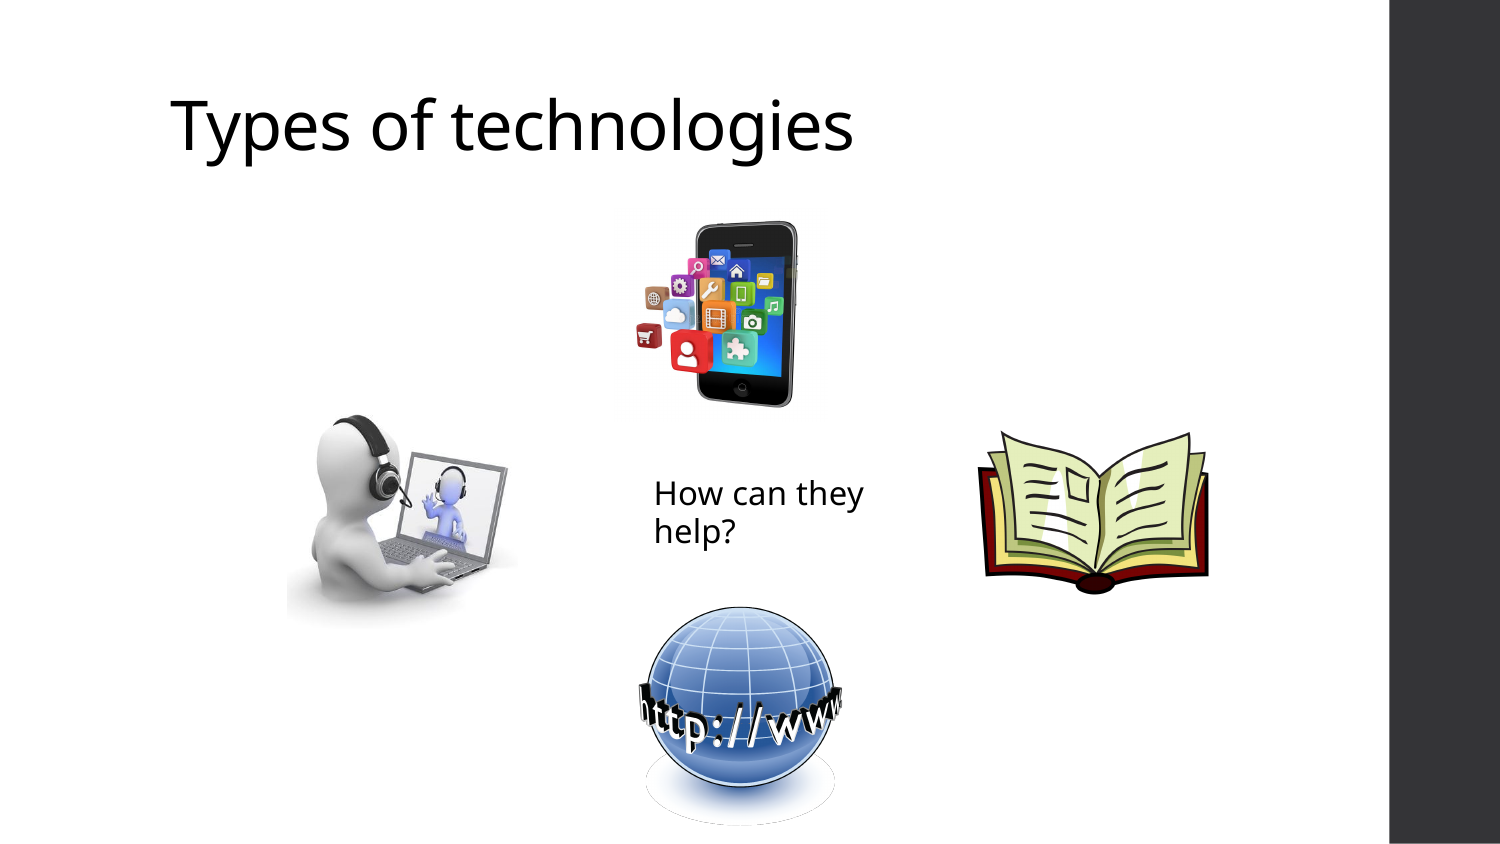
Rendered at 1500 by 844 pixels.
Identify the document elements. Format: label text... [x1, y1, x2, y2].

picture [613, 208, 828, 423]
picture [973, 427, 1213, 599]
list How can they help? [638, 468, 891, 559]
picture [624, 598, 855, 830]
picture [286, 397, 518, 629]
title Types of technologies [155, 82, 1348, 173]
